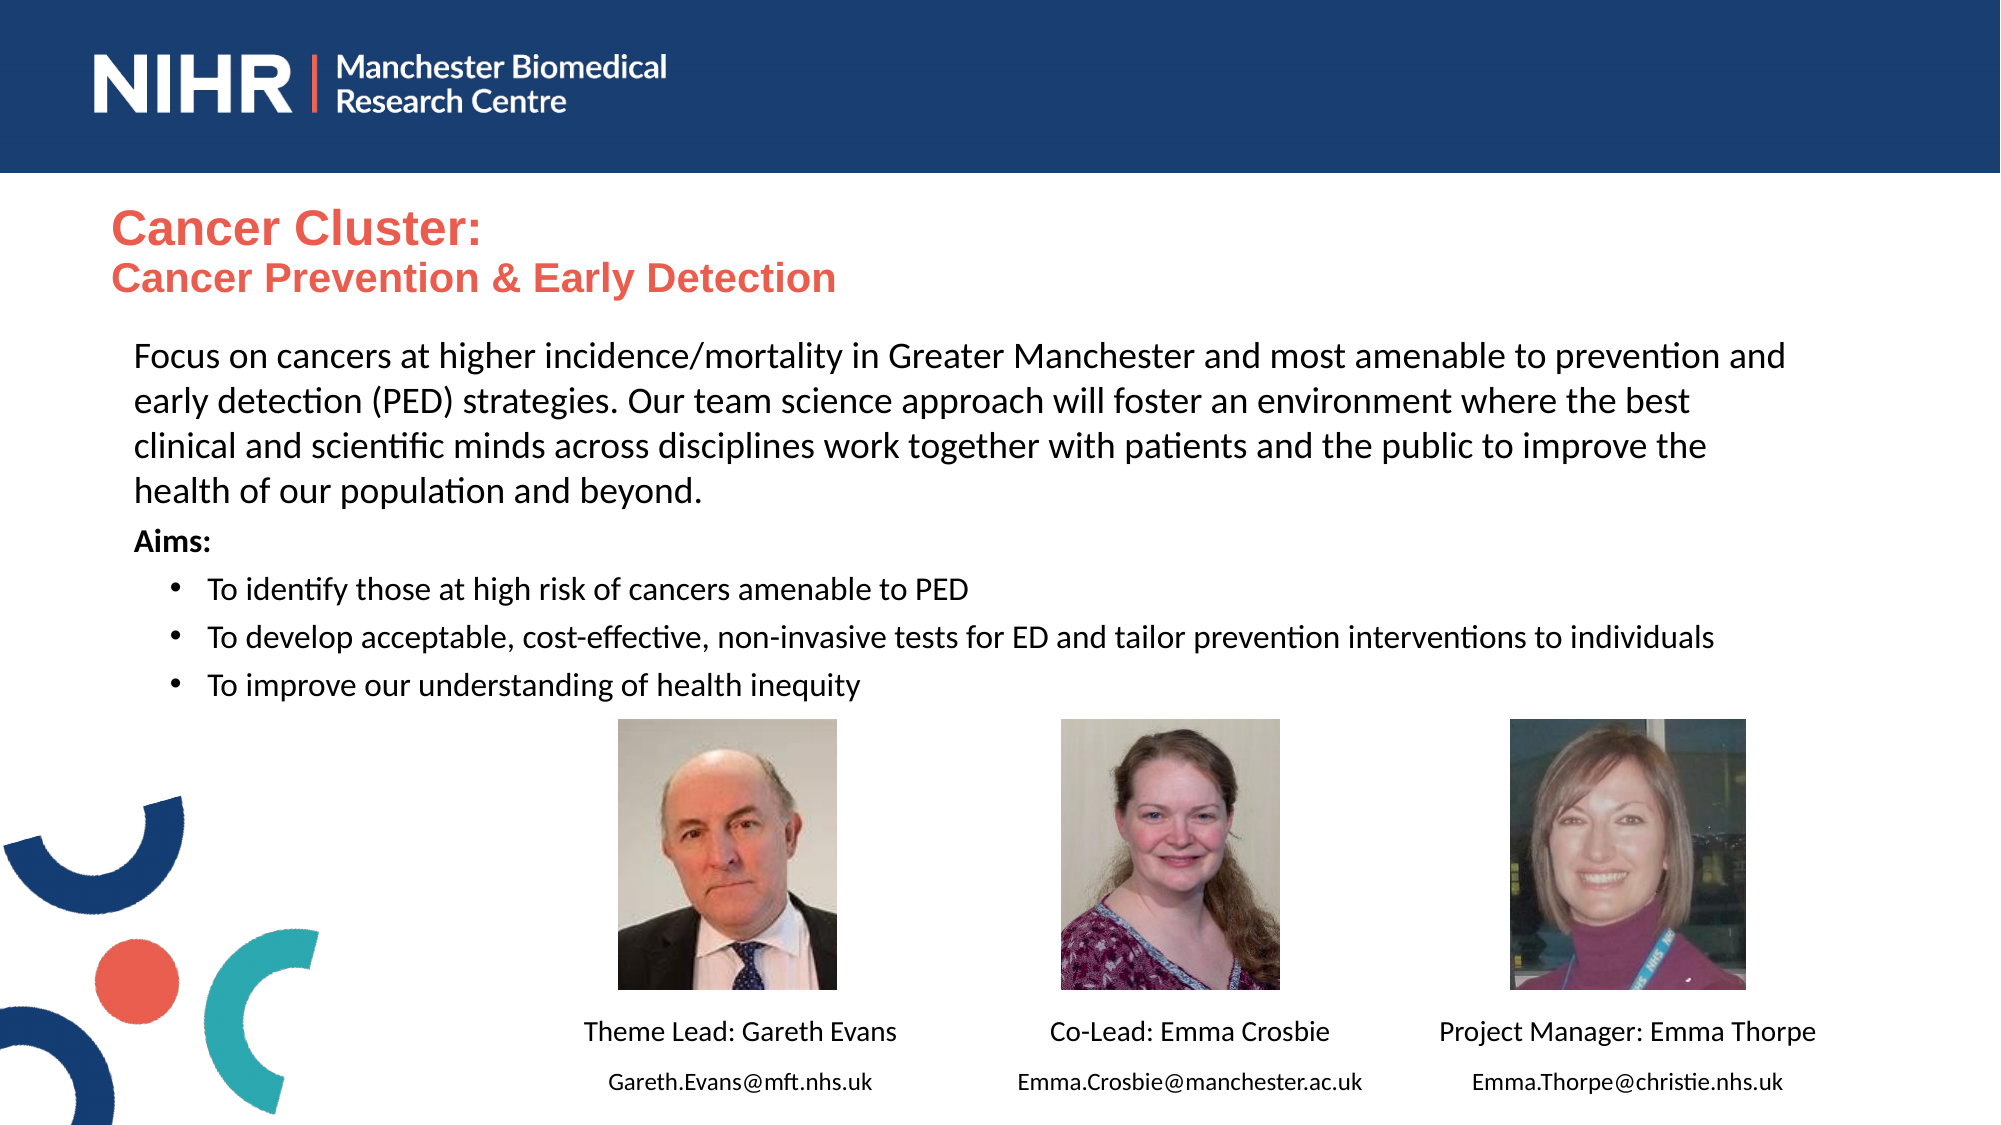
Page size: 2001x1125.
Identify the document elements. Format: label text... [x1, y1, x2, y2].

list Focus on cancers at higher incidence/mortality in Greater Manchester and most amenable to prevention and early detection (PED) strategies. Our team science approach will foster an environment where the best clinical and scientific minds across disciplines work together with patients and the public to improve the health of our population and beyond. Aims: To identify those at high risk of cancers amenable to PED To develop acceptable, cost-effective, non-invasive tests for ED and tailor prevention interventions to individuals To improve our understanding of health inequity [118, 323, 1810, 675]
text_box Cancer Cluster: Cancer Prevention & Early Detection [96, 180, 1556, 324]
text_box Theme Lead: Gareth Evans Gareth.Evans@mft.nhs.uk [556, 1009, 925, 1125]
picture [618, 719, 837, 990]
picture [1510, 719, 1746, 990]
text_box Co-Lead: Emma Crosbie Emma.Crosbie@manchester.ac.uk [999, 1009, 1381, 1125]
text_box Project Manager: Emma Thorpe Emma.Thorpe@christie.nhs.uk [1416, 1009, 1840, 1125]
picture [94, 54, 666, 113]
picture [1061, 719, 1280, 990]
picture [0, 770, 362, 1125]
